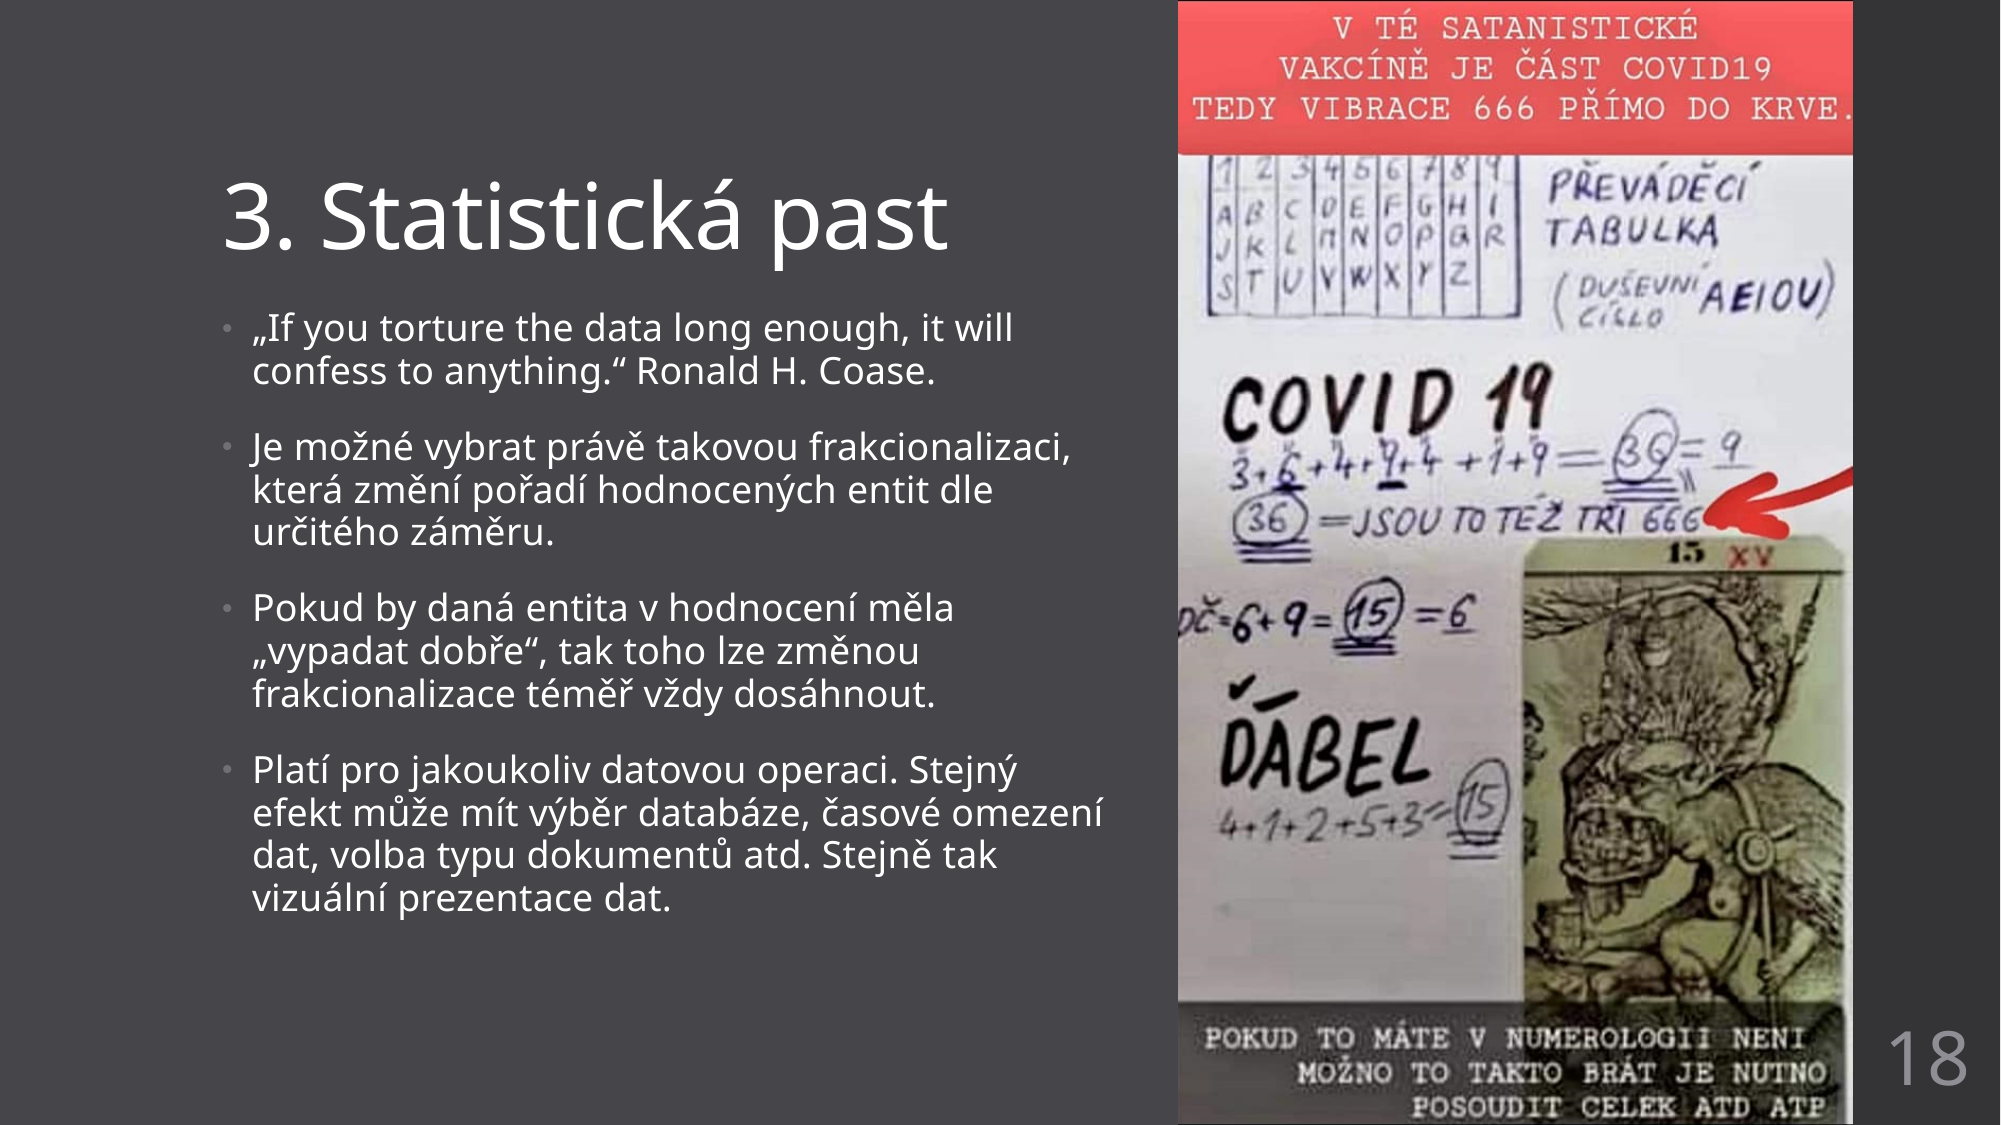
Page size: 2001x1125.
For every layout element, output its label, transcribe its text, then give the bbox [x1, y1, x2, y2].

list „If you torture the data long enough, it will confess to anything.“ Ronald H. Coase. Je možné vybrat právě takovou frakcionalizaci, která změní pořadí hodnocených entit dle určitého záměru. Pokud by daná entita v hodnocení měla „vypadat dobře“, tak toho lze změnou frakcionalizace téměř vždy dosáhnout. Platí pro jakoukoliv datovou operaci. Stejný efekt může mít výběr databáze, časové omezení dat, volba typu dokumentů atd. Stejně tak vizuální prezentace dat. [206, 299, 1132, 1014]
slide_number 18 [1859, 1012, 2000, 1110]
picture [1178, 0, 1853, 1125]
title 3. Statistická past [206, 60, 1171, 278]
